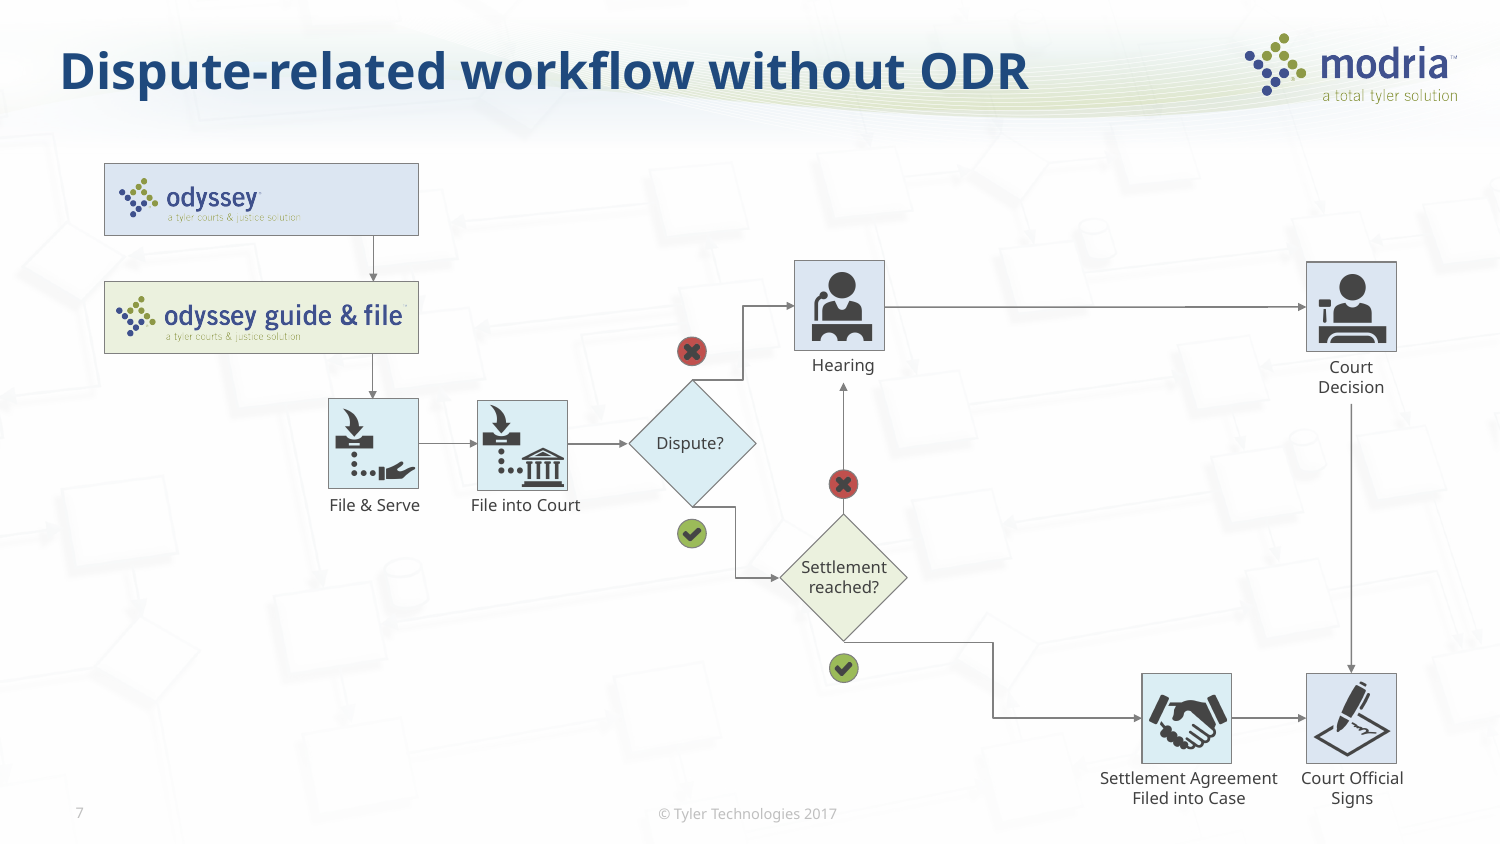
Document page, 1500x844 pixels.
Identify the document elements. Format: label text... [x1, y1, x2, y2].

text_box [1141, 672, 1233, 764]
text_box Court Official Signs [1285, 760, 1420, 815]
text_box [829, 653, 859, 683]
picture [1240, 29, 1464, 108]
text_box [642, 398, 738, 489]
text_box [677, 336, 707, 366]
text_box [477, 399, 568, 491]
text_box Hearing [800, 347, 916, 383]
text_box File into Court [454, 487, 598, 523]
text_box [691, 507, 780, 579]
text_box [103, 281, 419, 355]
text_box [1306, 261, 1397, 353]
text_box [677, 519, 707, 549]
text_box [328, 398, 419, 489]
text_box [1306, 672, 1397, 764]
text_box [828, 469, 859, 499]
text_box File & Serve [311, 487, 439, 522]
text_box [103, 163, 419, 237]
text_box [0, 15, 1500, 154]
text_box Court Decision [1279, 349, 1424, 404]
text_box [788, 532, 900, 623]
title Dispute-related workflow without ODR [44, 32, 1227, 108]
text_box Settlement Agreement Filed into Case [1081, 760, 1285, 815]
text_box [691, 305, 796, 381]
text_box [844, 642, 1143, 719]
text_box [794, 260, 886, 352]
